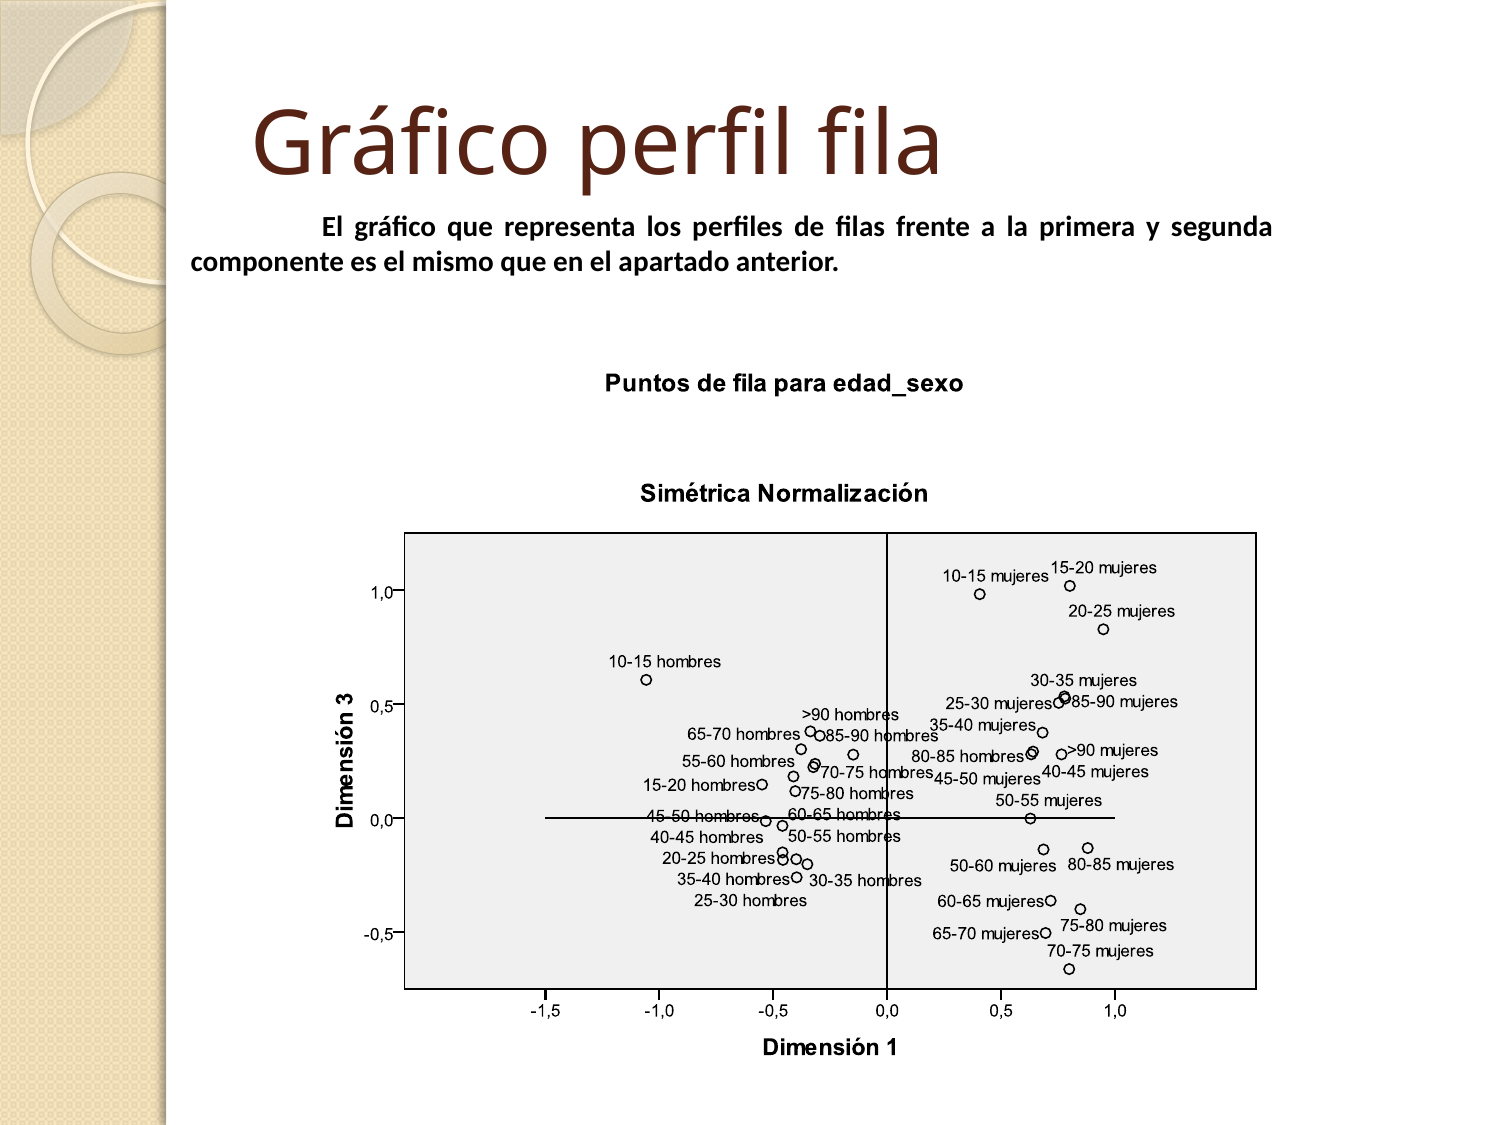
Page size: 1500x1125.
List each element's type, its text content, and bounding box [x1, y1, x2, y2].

text_box El gráfico que representa los perfiles de filas frente a la primera y segunda componente es el mismo que en el apartado anterior. [175, 199, 1289, 285]
picture [292, 292, 1275, 1080]
title Gráfico perfil fila [235, 45, 1466, 233]
